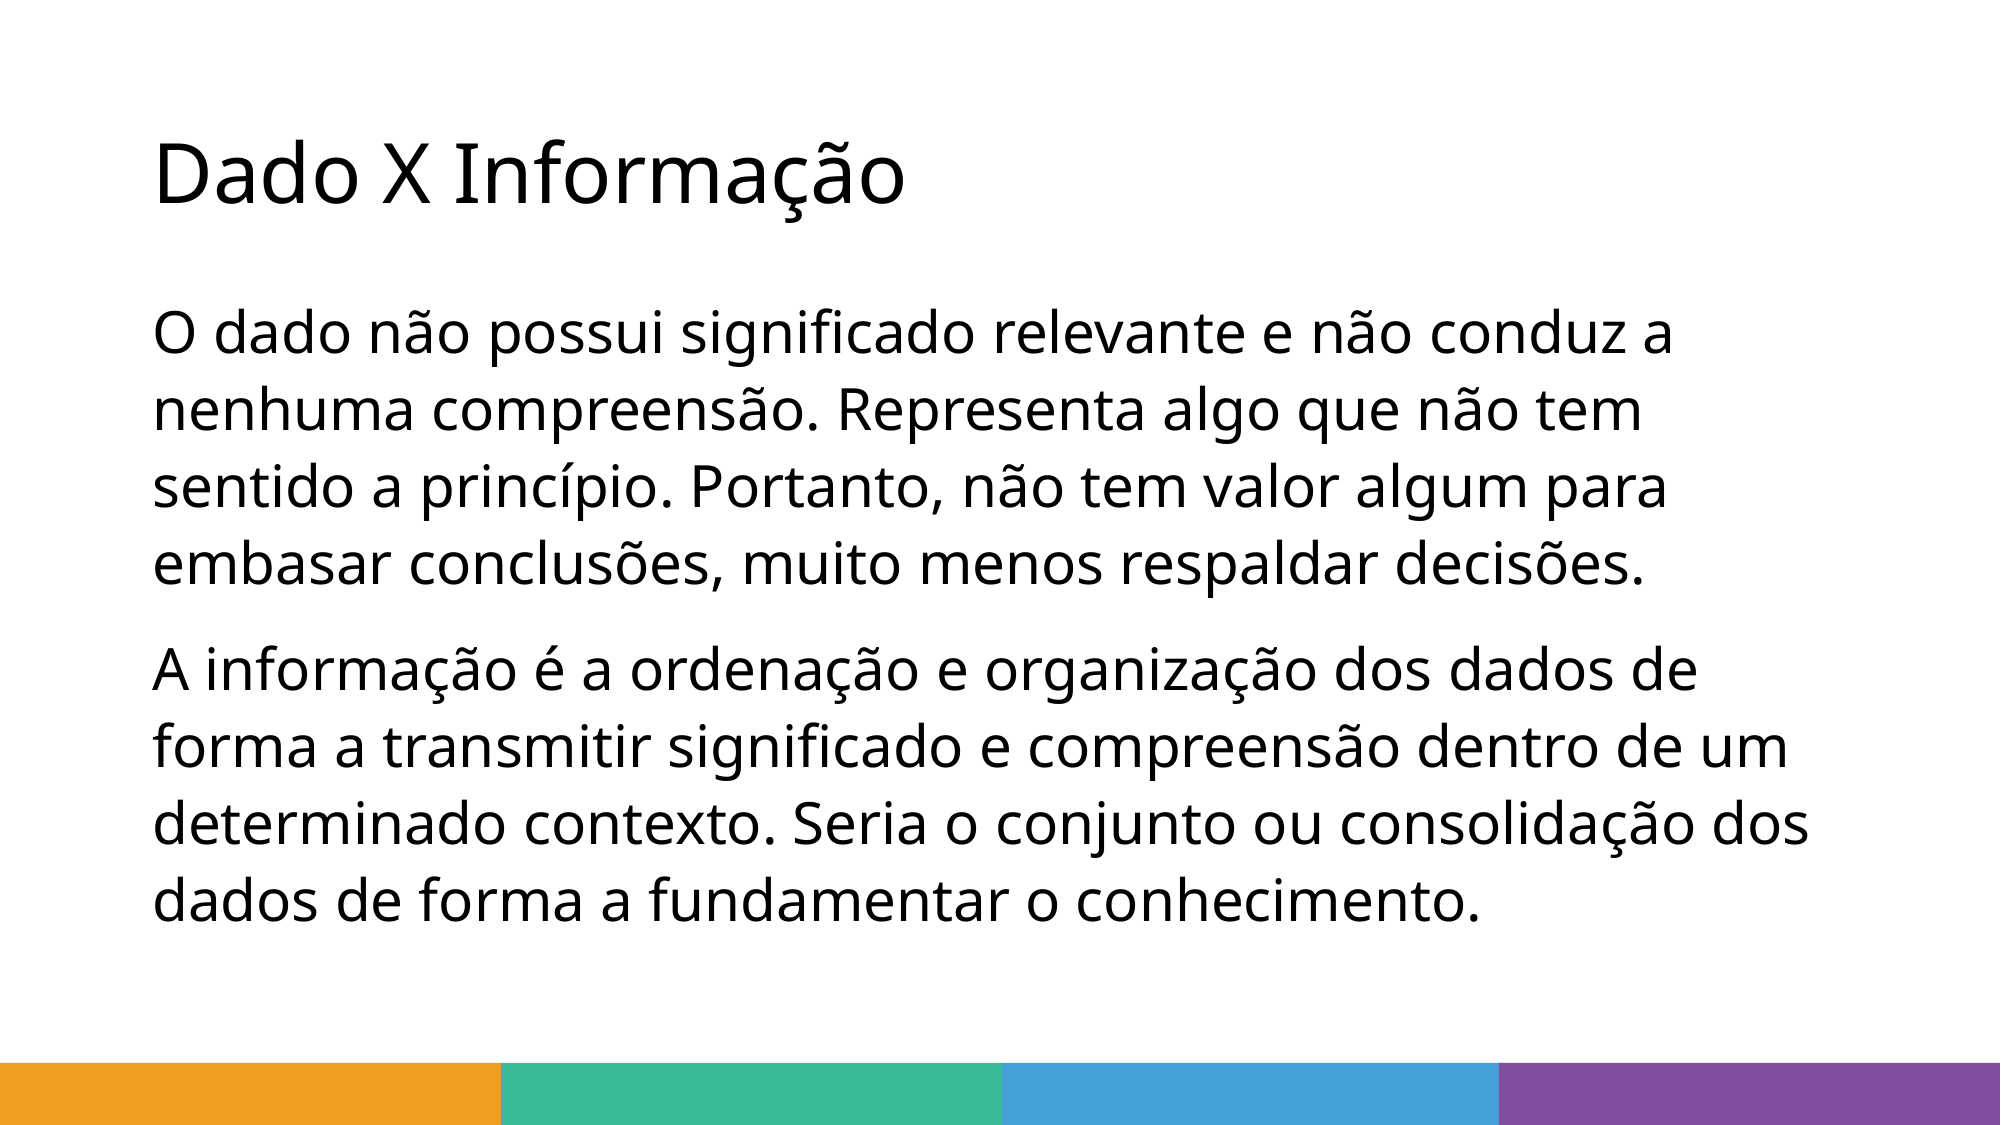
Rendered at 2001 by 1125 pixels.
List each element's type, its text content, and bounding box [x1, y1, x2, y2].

title Dado X Informação [137, 97, 1832, 256]
list O dado não possui significado relevante e não conduz a nenhuma compreensão. Representa algo que não tem sentido a princípio. Portanto, não tem valor algum para embasar conclusões, muito menos respaldar decisões. A informação é a ordenação e organização dos dados de forma a transmitir significado e compreensão dentro de um determinado contexto. Seria o conjunto ou consolidação dos dados de forma a fundamentar o conhecimento. [137, 280, 1832, 991]
